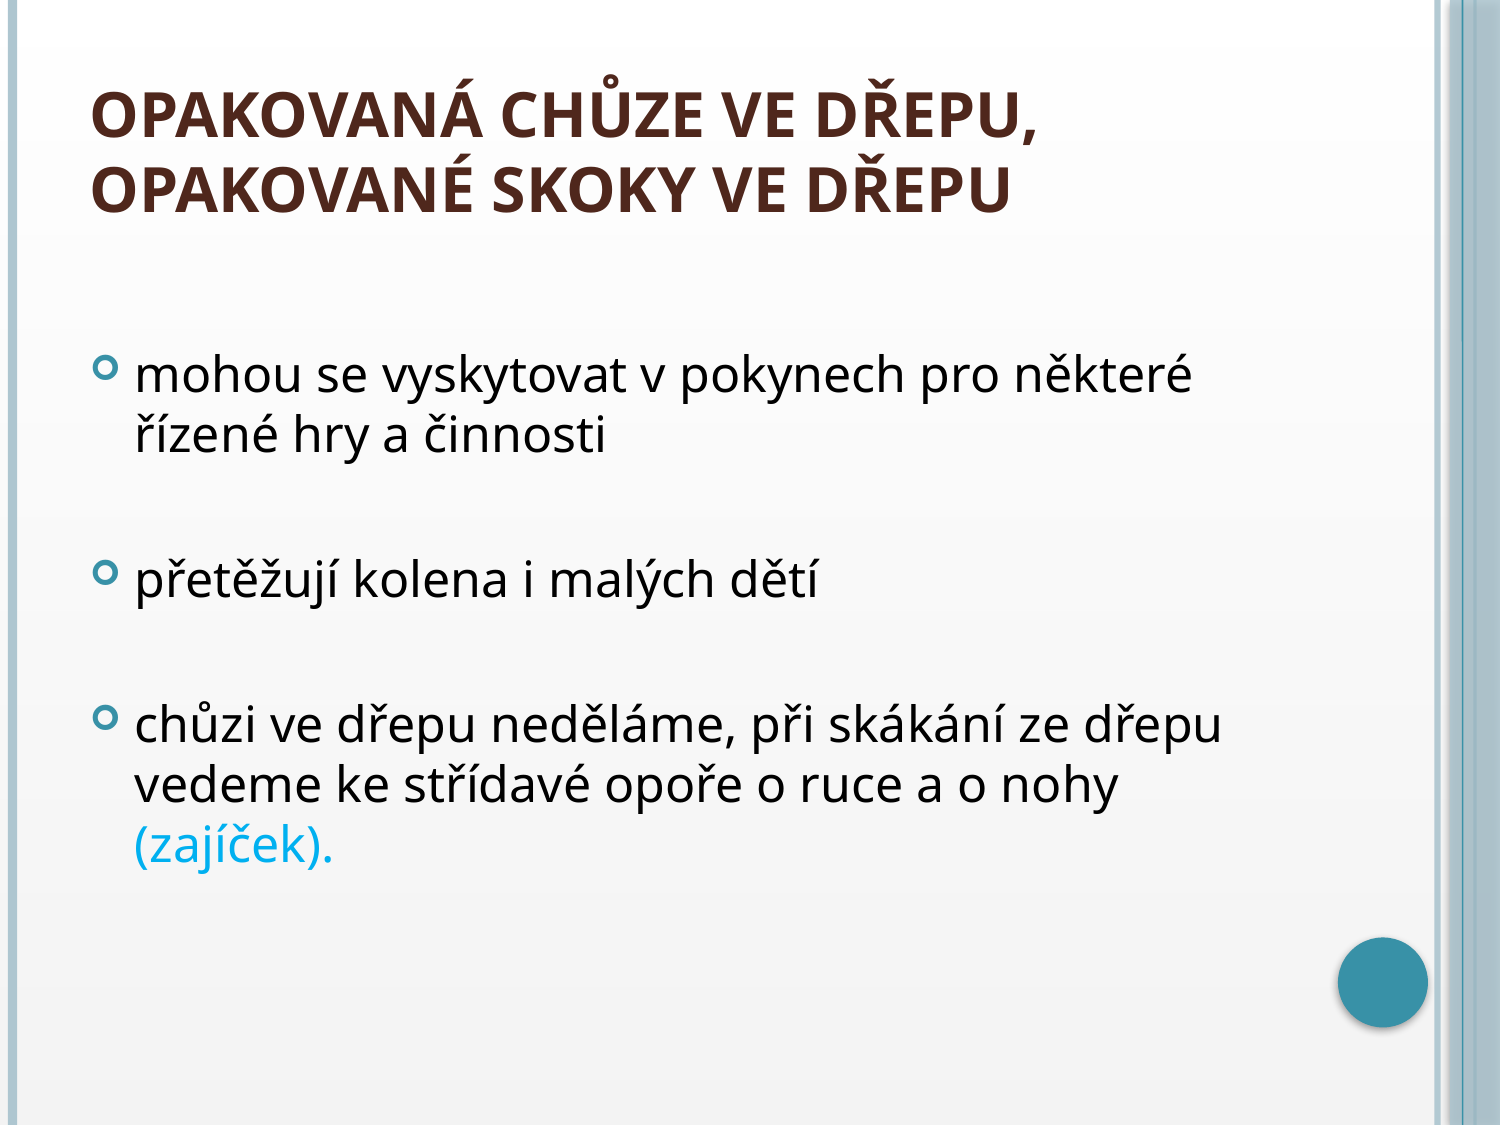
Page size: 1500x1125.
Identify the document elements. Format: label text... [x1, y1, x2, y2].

title Opakovaná chůze ve dřepu, opakované skoky ve dřepu [75, 45, 1300, 233]
list mohou se vyskytovat v pokynech pro některé řízené hry a činnosti přetěžují kolena i malých dětí chůzi ve dřepu neděláme, při skákání ze dřepu vedeme ke střídavé opoře o ruce a o nohy (zajíček). [75, 262, 1300, 1062]
